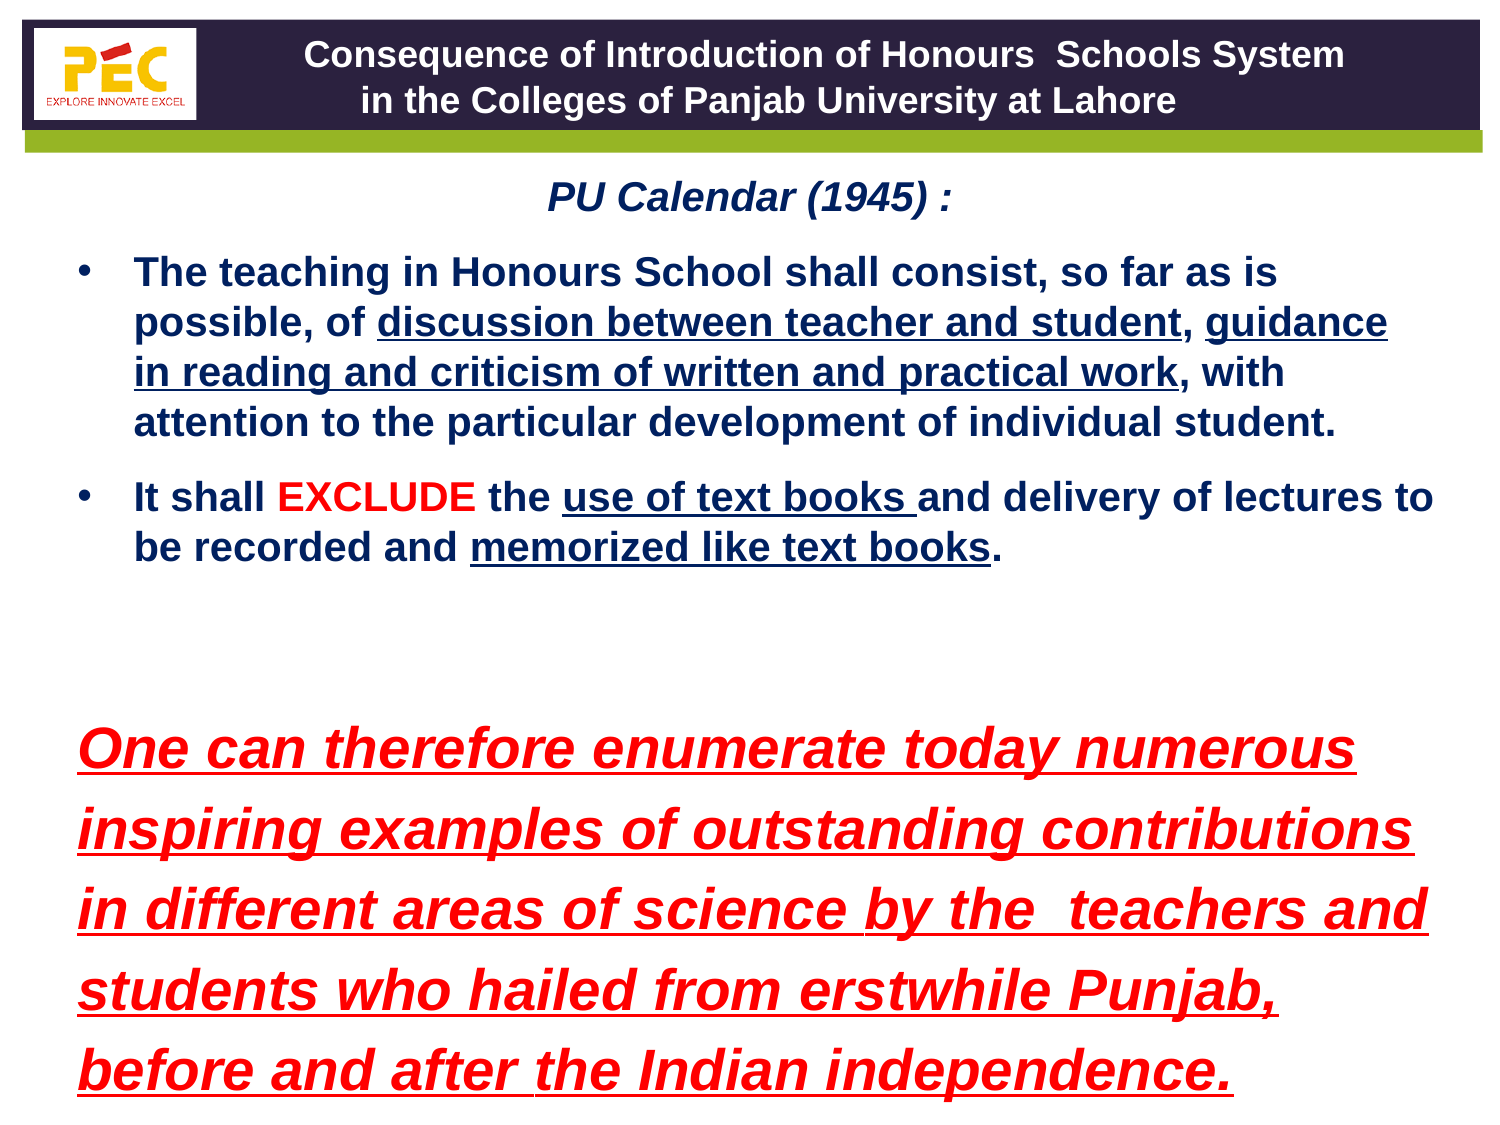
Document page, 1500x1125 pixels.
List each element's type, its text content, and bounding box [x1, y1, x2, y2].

text_box [23, 128, 62, 155]
text_box [1450, 128, 1485, 155]
text_box PU Calendar (1945) : The teaching in Honours School shall consist, so far as is possible, of discussion between teacher and student, guidance in reading and criticism of written and practical work, with attention to the particular development of individual student. It shall EXCLUDE the use of text books and delivery of lectures to be recorded and memorized like text books. One can therefore enumerate today numerous inspiring examples of outstanding contributions in different areas of science by the teachers and students who hailed from erstwhile Punjab, before and after the Indian independence. [62, 87, 1450, 1125]
text_box Consequence of Introduction of Honours Schools System in the Colleges of Panjab University at Lahore [62, 14, 1487, 174]
text_box [20, 18, 62, 132]
picture [33, 28, 197, 120]
